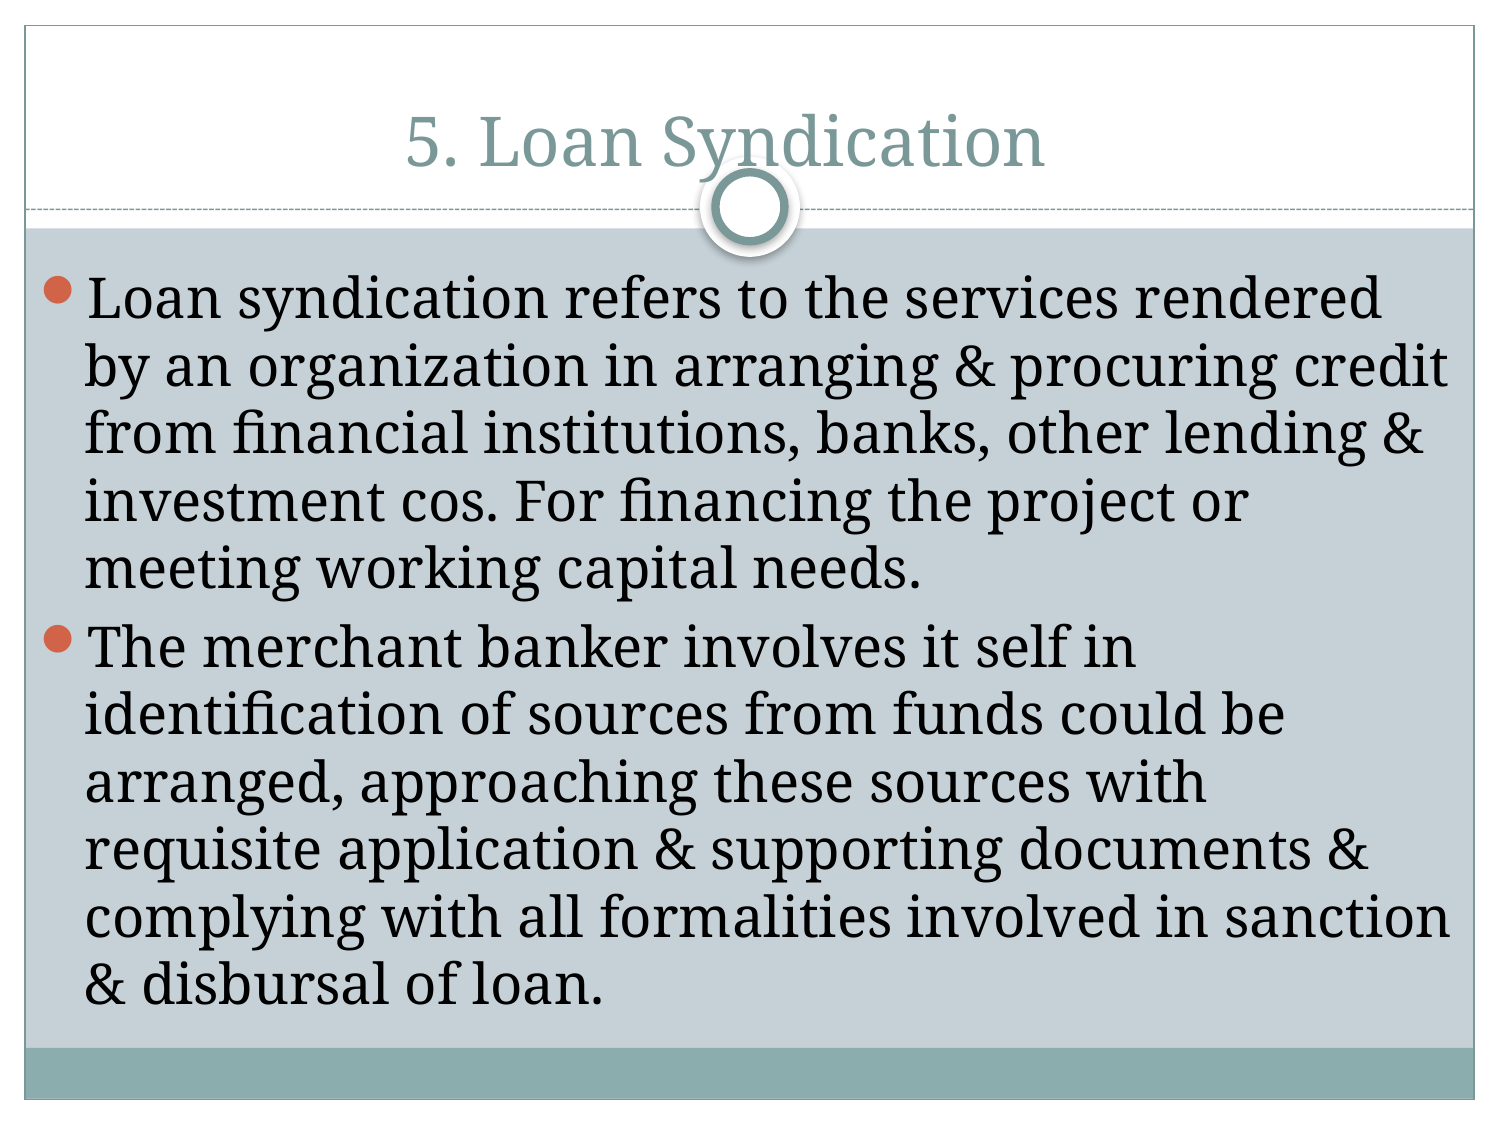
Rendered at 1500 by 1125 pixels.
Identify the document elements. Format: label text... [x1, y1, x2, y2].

title 5. Loan Syndication [0, 50, 1473, 188]
list Loan syndication refers to the services rendered by an organization in arranging & procuring credit from financial institutions, banks, other lending & investment cos. For financing the project or meeting working capital needs. The merchant banker involves it self in identification of sources from funds could be arranged, approaching these sources with requisite application & supporting documents & complying with all formalities involved in sanction & disbursal of loan. [24, 254, 1475, 1088]
